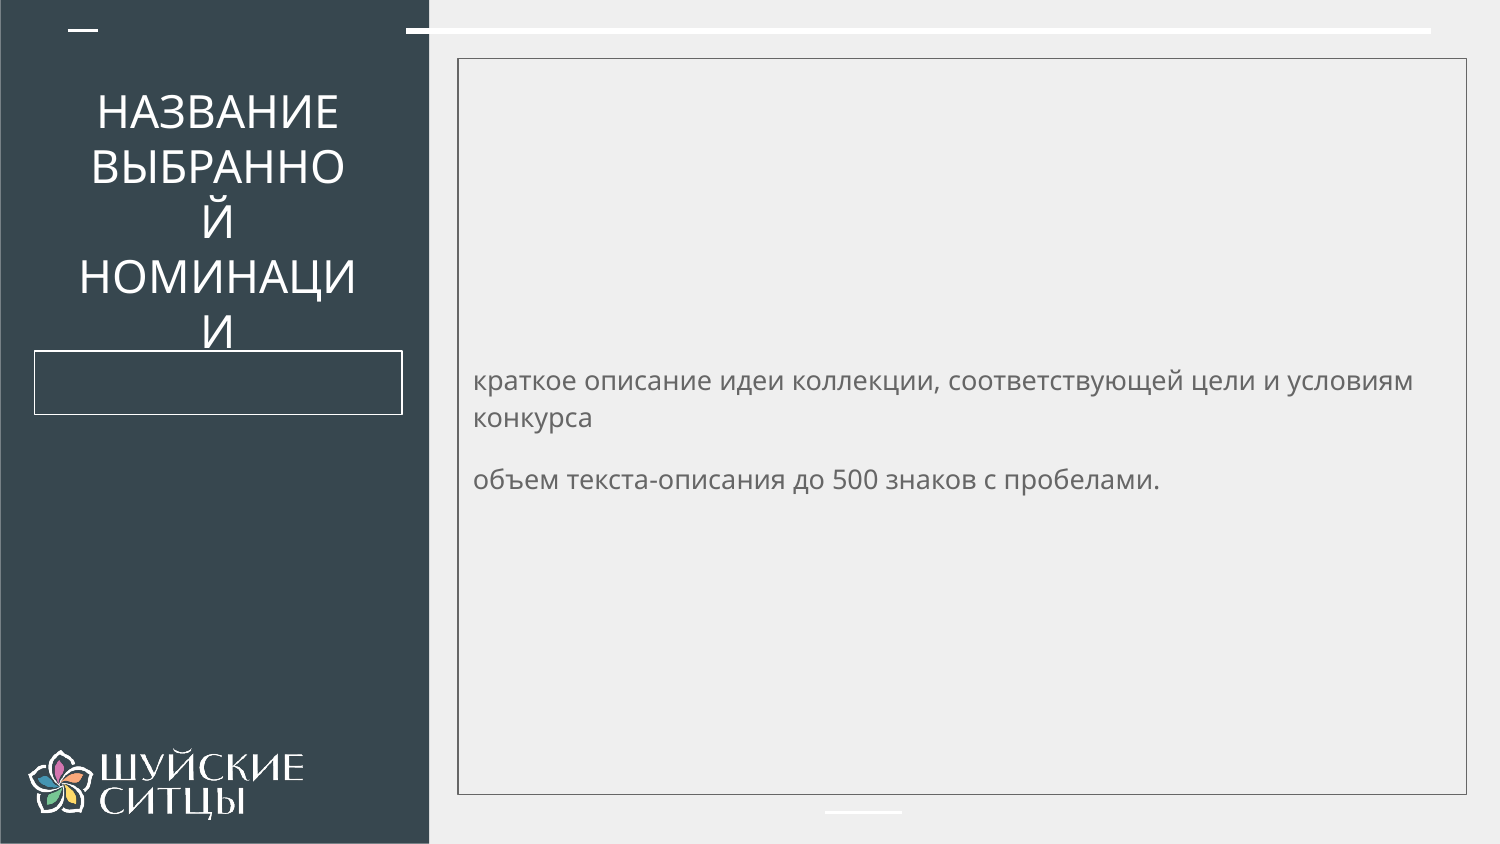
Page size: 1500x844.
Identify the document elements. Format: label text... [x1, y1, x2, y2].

picture [28, 748, 303, 820]
title НАЗВАНИЕ ВЫБРАННОЙ НОМИНАЦИИ [57, 58, 379, 351]
text_box [34, 351, 402, 415]
list краткое описание идеи коллекции, соответствующей цели и условиям конкурса объем текста-описания до 500 знаков с пробелами. [457, 58, 1467, 795]
